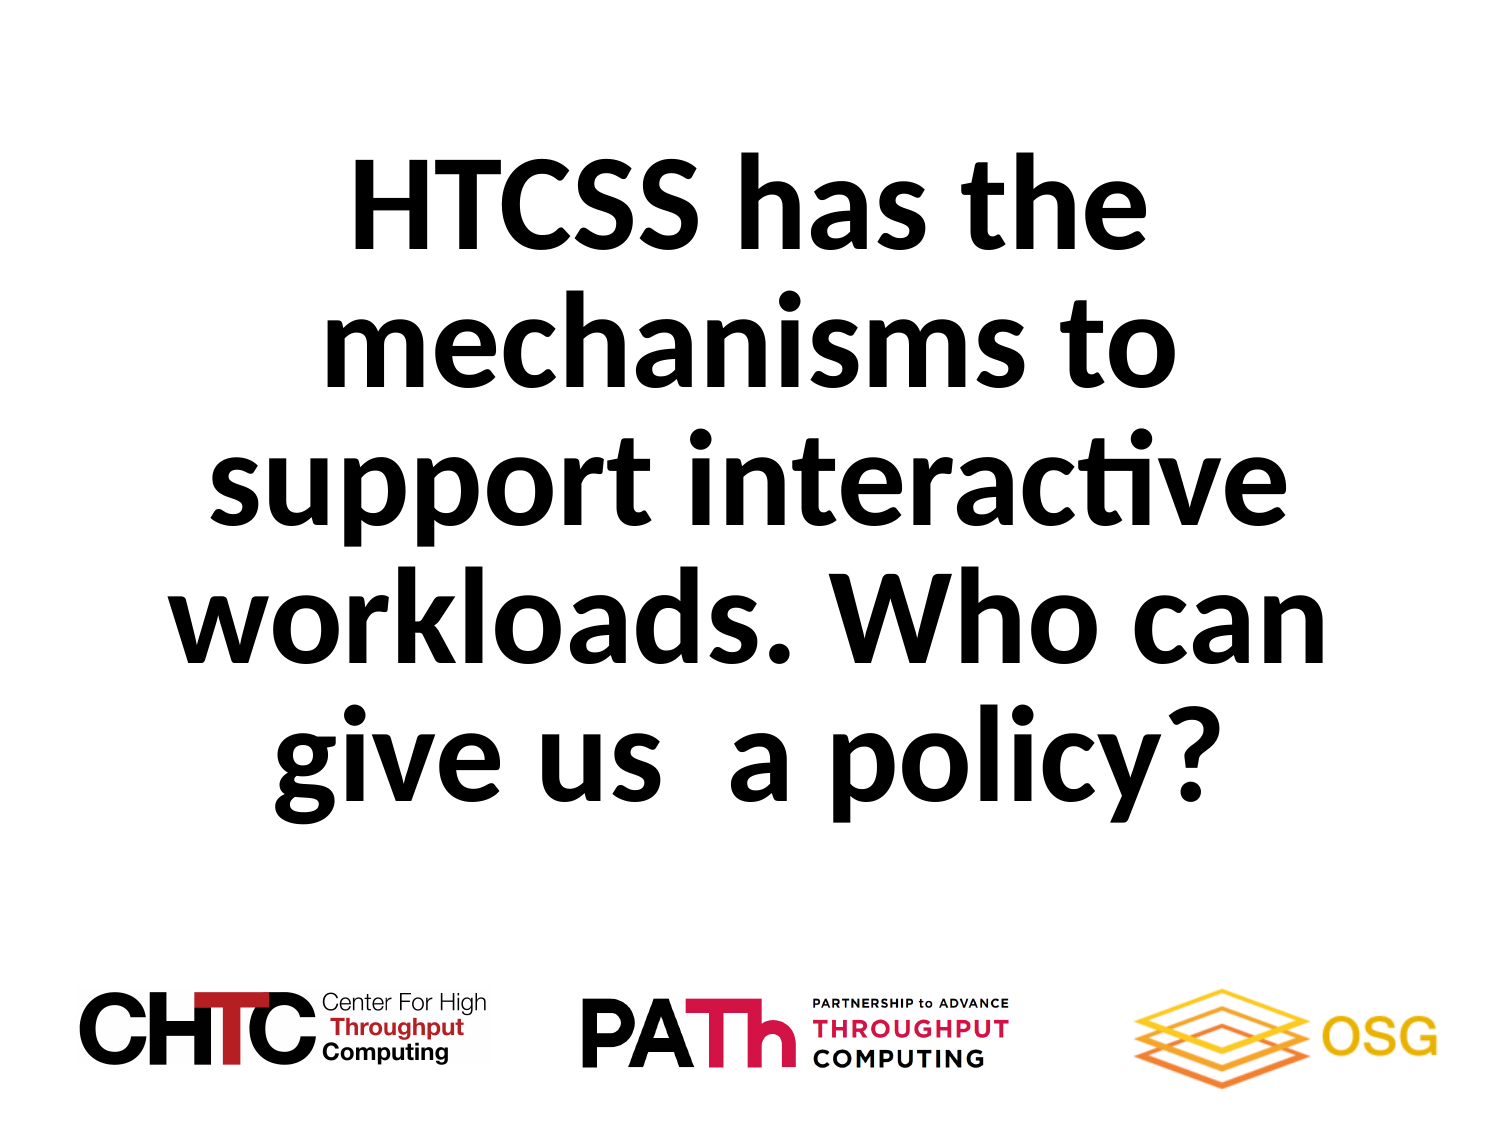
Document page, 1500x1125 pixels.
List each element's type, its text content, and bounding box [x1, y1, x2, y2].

picture [577, 990, 1021, 1074]
picture [75, 987, 491, 1065]
picture [1132, 969, 1443, 1105]
title HTCSS has the mechanisms to support interactive workloads. Who can give us a policy? [75, 45, 1425, 938]
